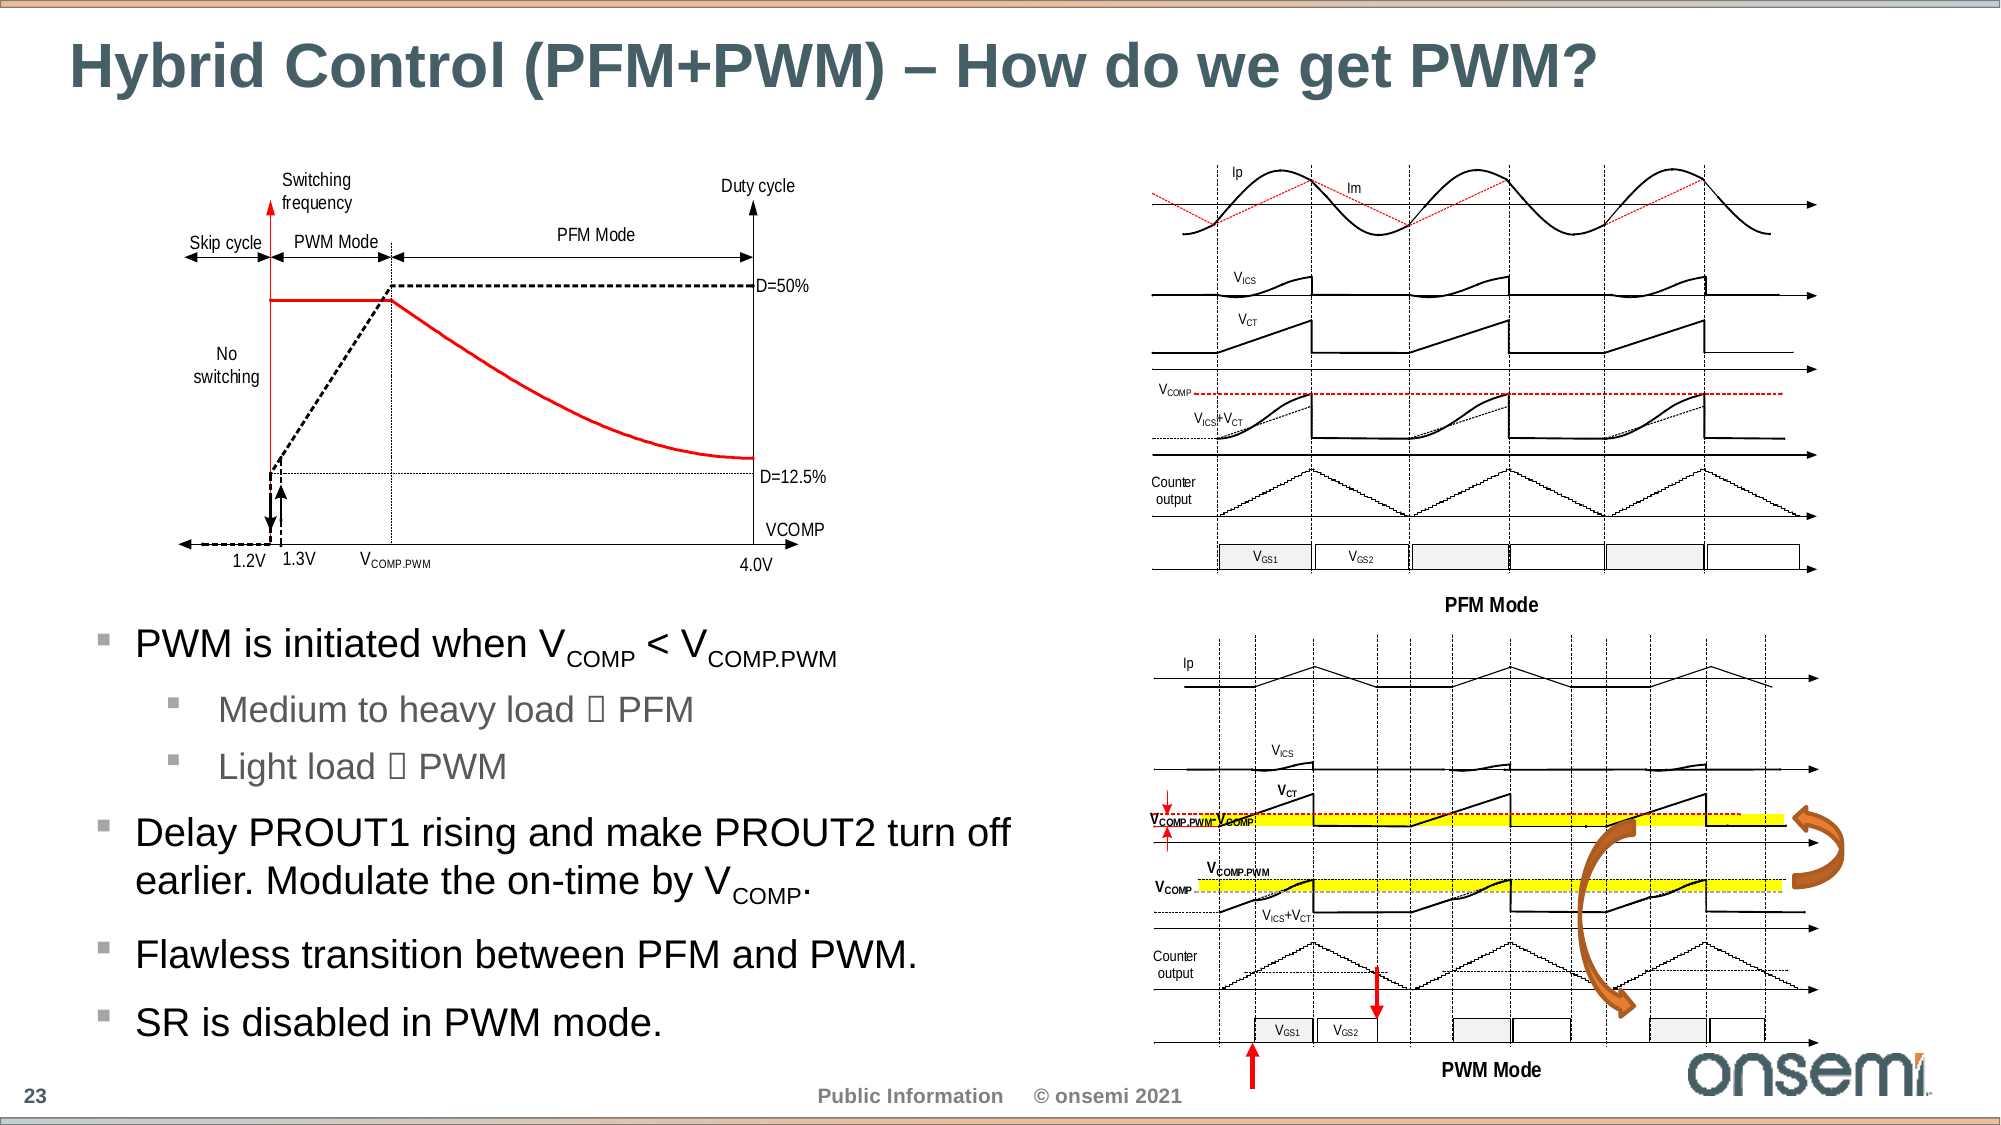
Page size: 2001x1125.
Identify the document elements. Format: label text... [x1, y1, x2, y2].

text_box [1133, 153, 1831, 1089]
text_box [170, 167, 840, 590]
title Hybrid Control (PFM+PWM) – How do we get PWM? [54, 24, 1946, 109]
text_box [1835, 824, 1845, 876]
picture [1688, 1053, 1933, 1096]
list PWM is initiated when VCOMP < VCOMP.PWM Medium to heavy load  PFM Light load  PWM Delay PROUT1 rising and make PROUT2 turn off earlier. Modulate the on-time by VCOMP. Flawless transition between PFM and PWM. SR is disabled in PWM mode. [79, 610, 1075, 1054]
